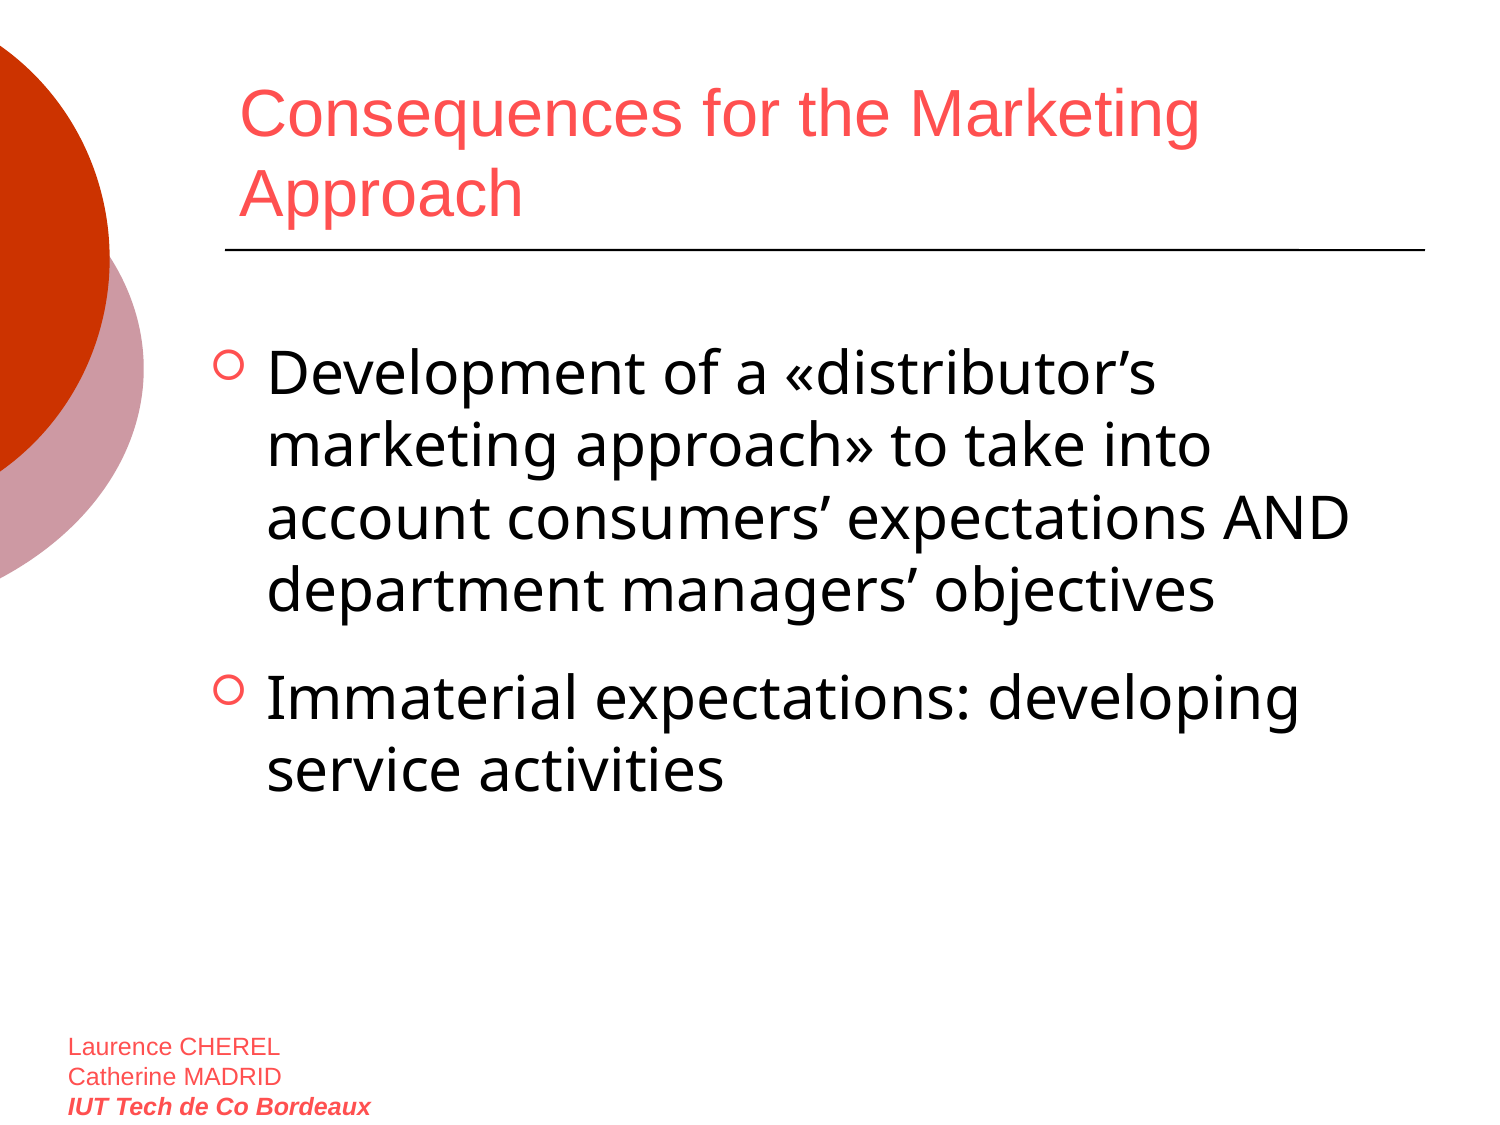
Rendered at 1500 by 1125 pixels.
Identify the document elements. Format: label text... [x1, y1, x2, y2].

title Consequences for the Marketing Approach [224, 49, 1425, 237]
list Development of a «distributor’s marketing approach» to take into account consumers’ expectations AND department managers’ objectives Immaterial expectations: developing service activities [194, 326, 1388, 949]
